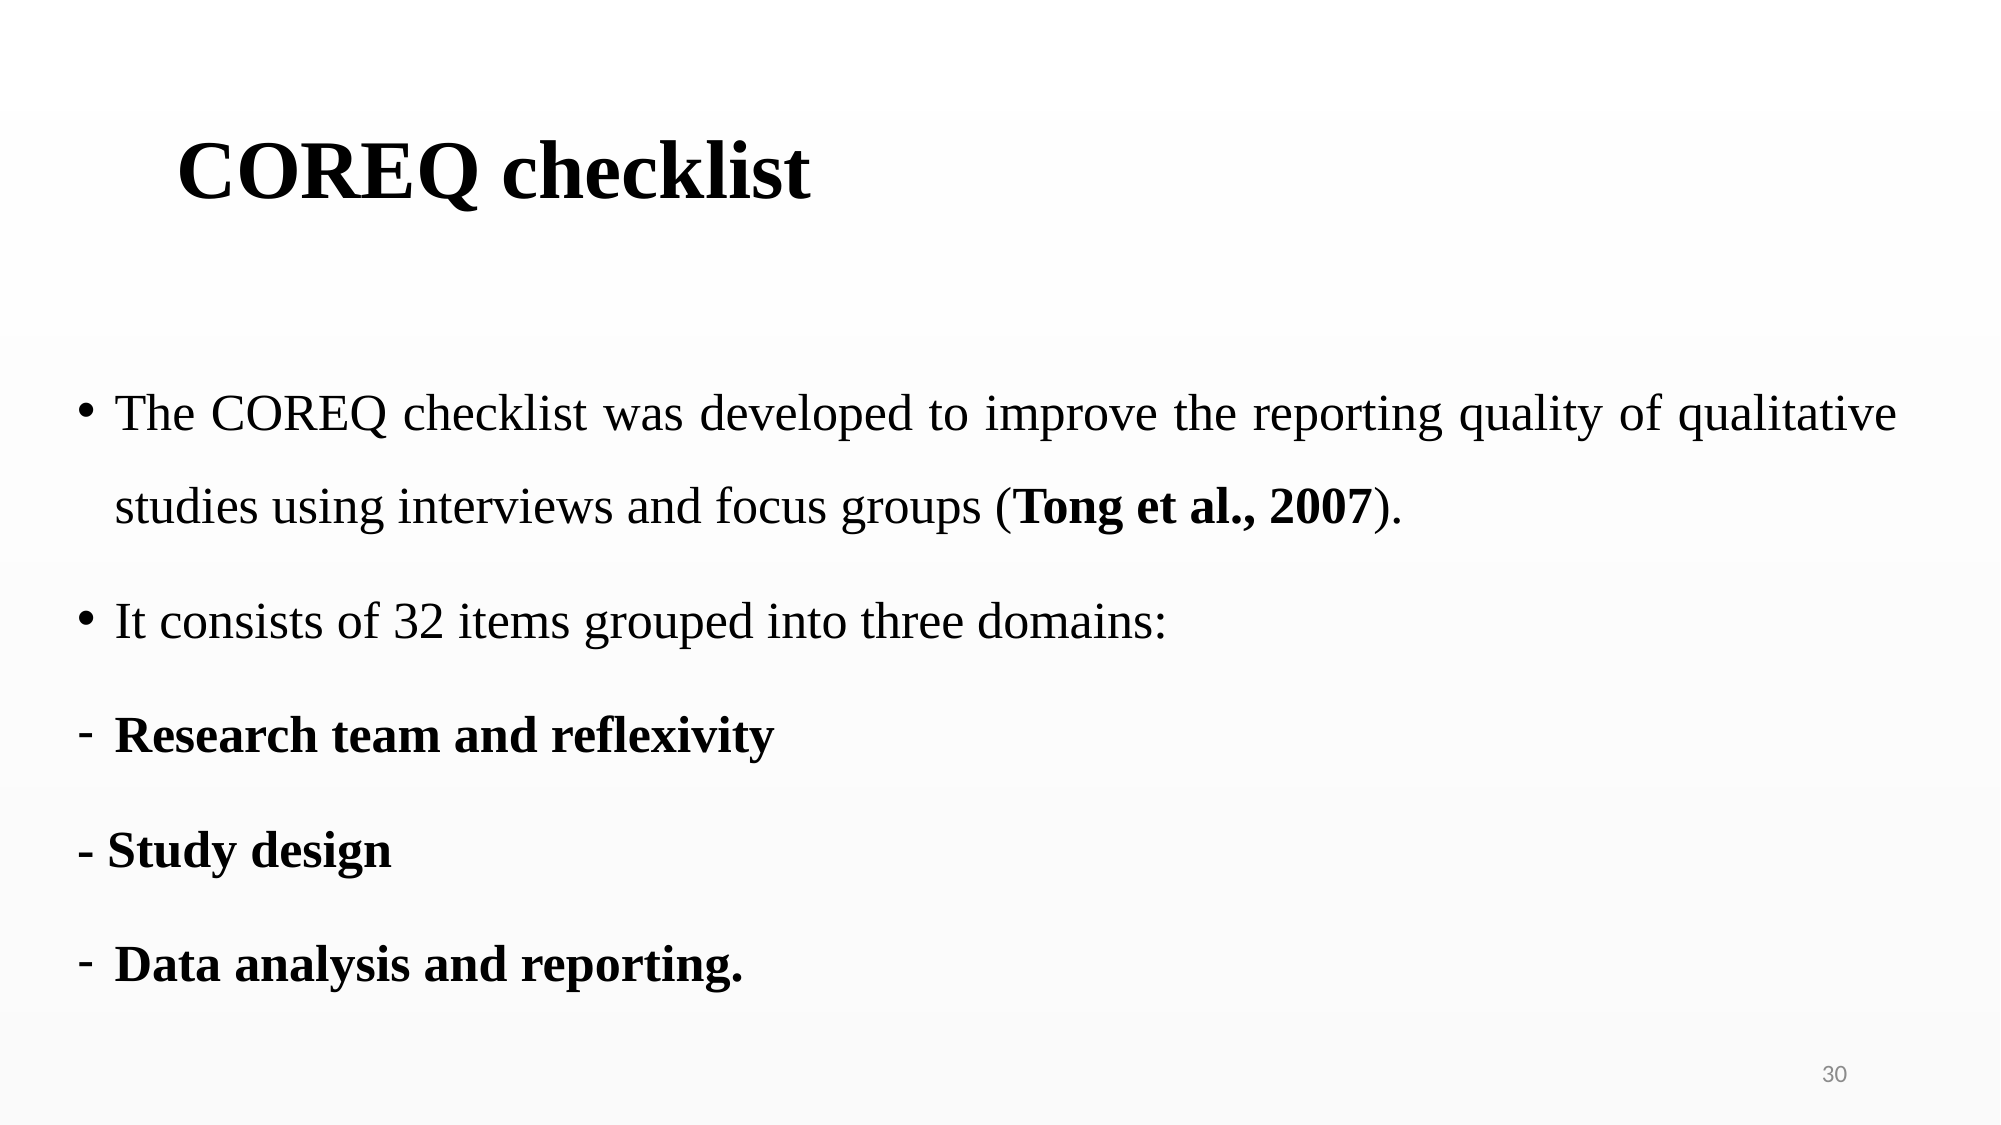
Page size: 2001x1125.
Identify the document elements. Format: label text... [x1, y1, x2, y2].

title COREQ checklist [137, 59, 1863, 278]
list The COREQ checklist was developed to improve the reporting quality of qualitative studies using interviews and focus groups (Tong et al., 2007). It consists of 32 items grouped into three domains: Research team and reflexivity - Study design Data analysis and reporting. [62, 339, 1914, 1079]
slide_number 30 [1412, 1042, 1863, 1103]
